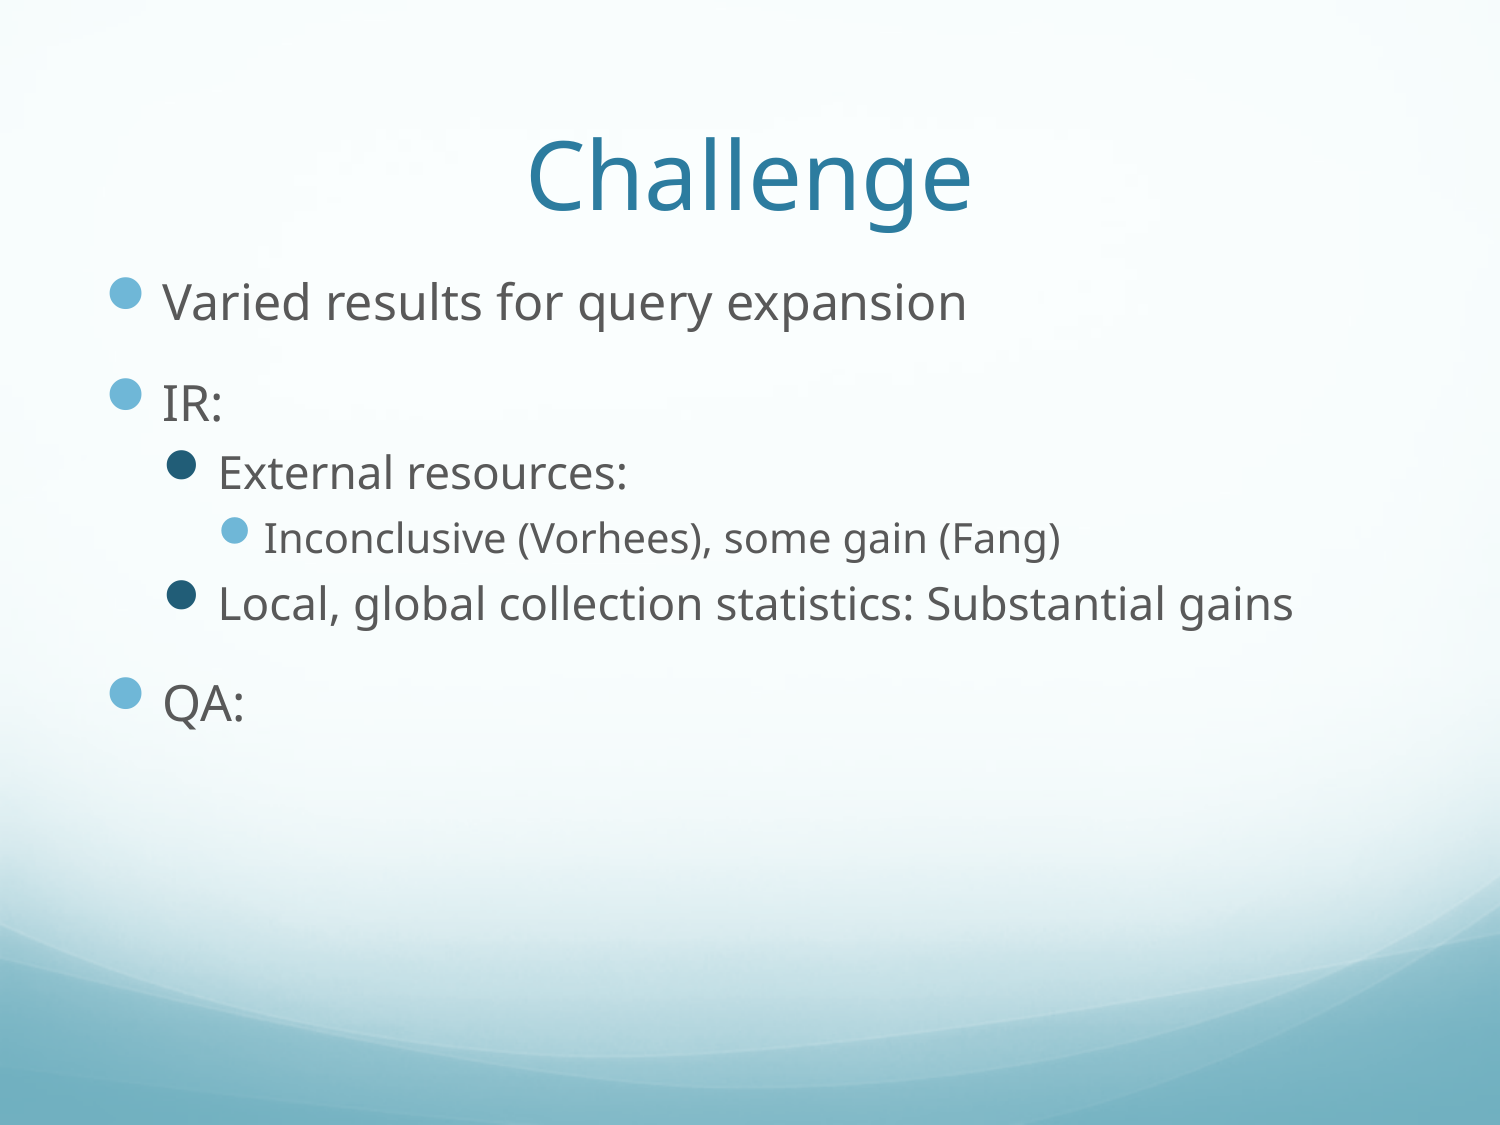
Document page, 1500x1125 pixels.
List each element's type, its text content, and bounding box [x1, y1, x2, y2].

list Varied results for query expansion IR: External resources: Inconclusive (Vorhees), some gain (Fang) Local, global collection statistics: Substantial gains QA: [90, 262, 1410, 975]
title Challenge [90, 17, 1410, 237]
